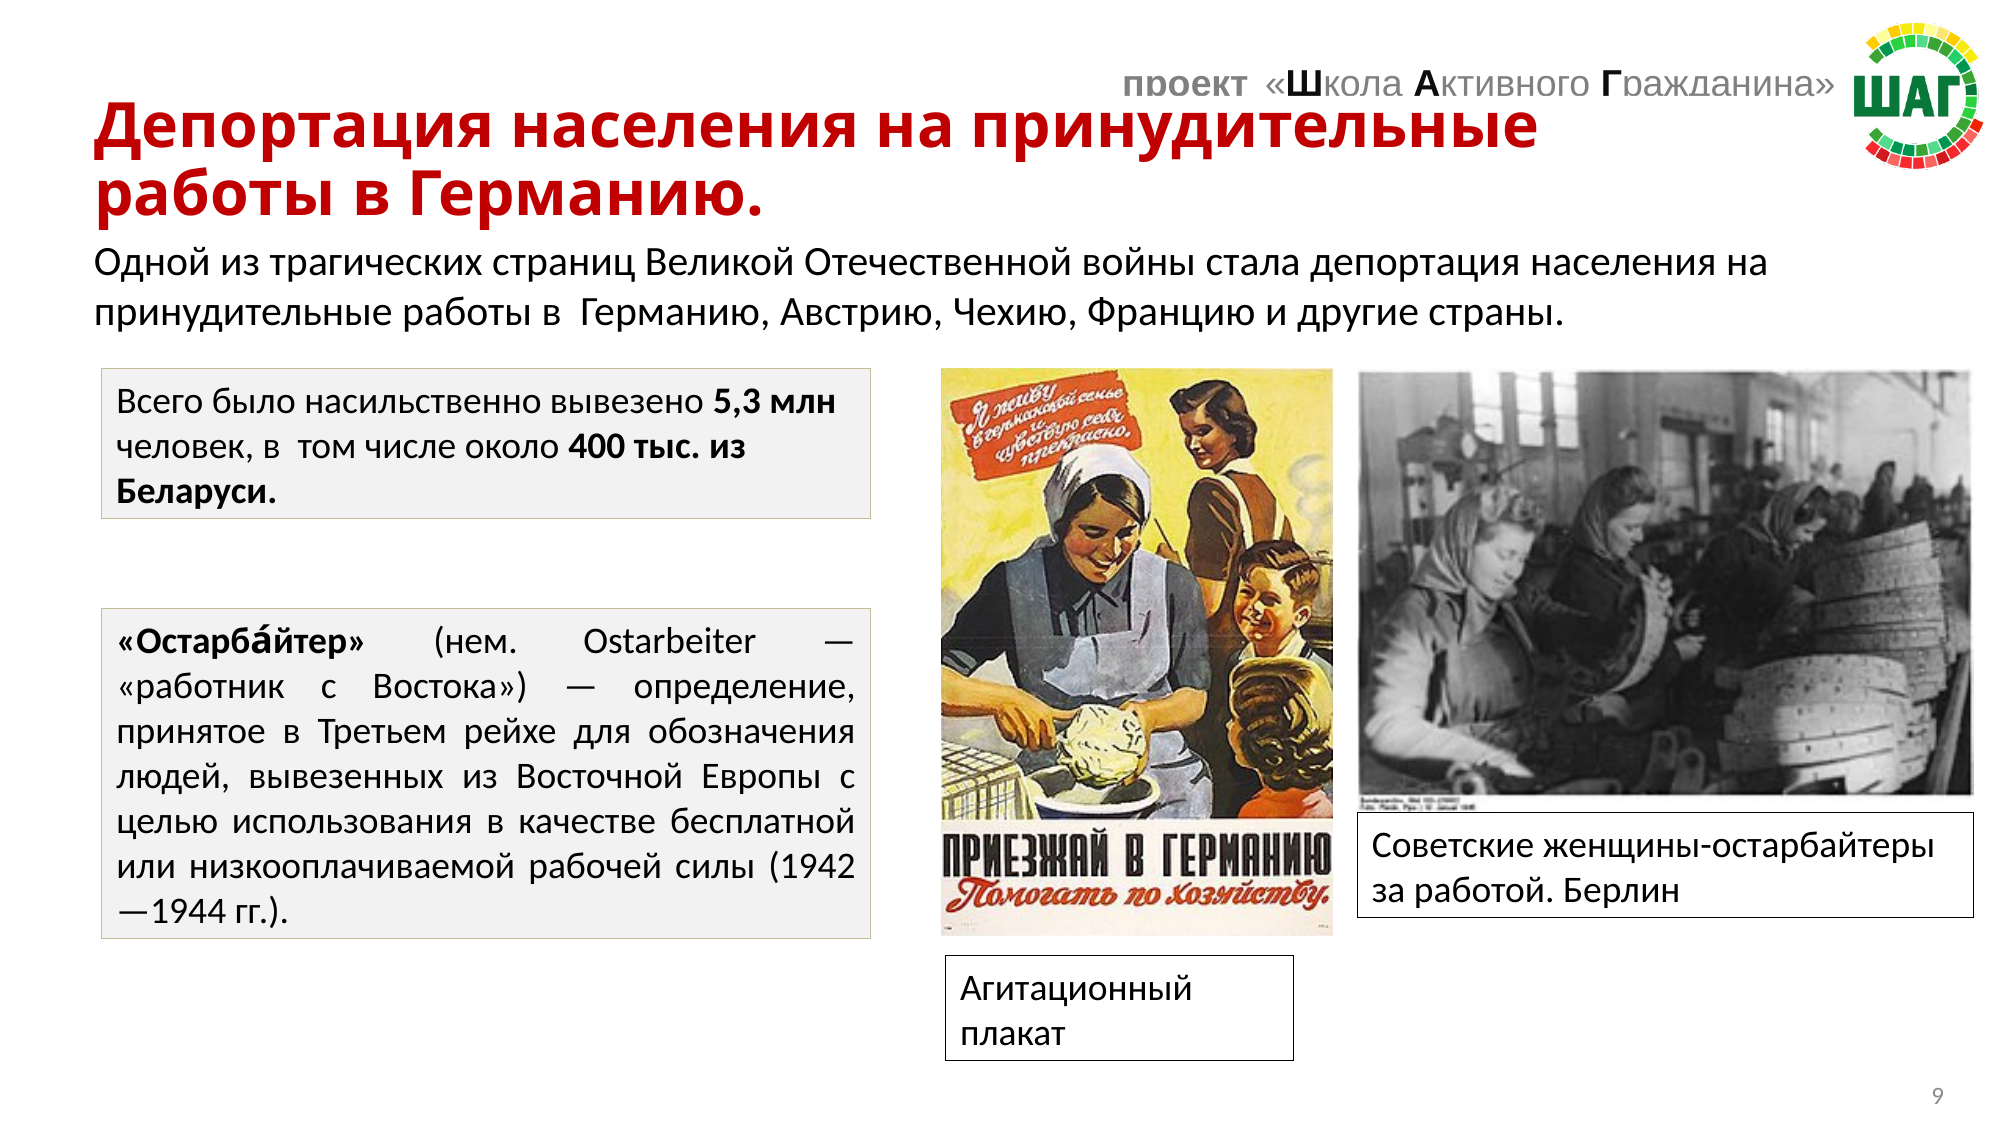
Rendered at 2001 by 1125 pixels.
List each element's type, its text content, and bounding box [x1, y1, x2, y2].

text_box Агитационный плакат [945, 955, 1294, 1061]
text_box Советские женщины-остарбайтеры за работой. Берлин [1357, 813, 1974, 918]
picture [941, 368, 1333, 936]
picture [1357, 368, 1974, 813]
text_box Всего было насильственно вывезено 5,3 млн человек, в том числе около 400 тыс. из Беларуси. [101, 368, 871, 519]
text_box Одной из трагических страниц Великой Отечественной войны стала депортация населения на принудительные работы в Германию, Австрию, Чехию, Францию и другие страны. [79, 226, 1812, 342]
slide_number 9 [1606, 1069, 1960, 1119]
picture [1854, 21, 1985, 170]
text_box Депортация населения на принудительные работы в Германию. [79, 95, 1812, 226]
text_box «Остарба́йтер» (нем. Ostarbeiter — «работник с Востока») — определение, принятое в Третьем рейхе для обозначения людей, вывезенных из Восточной Европы с целью использования в качестве бесплатной или низкооплачиваемой рабочей силы (1942—1944 гг.). [101, 608, 871, 939]
